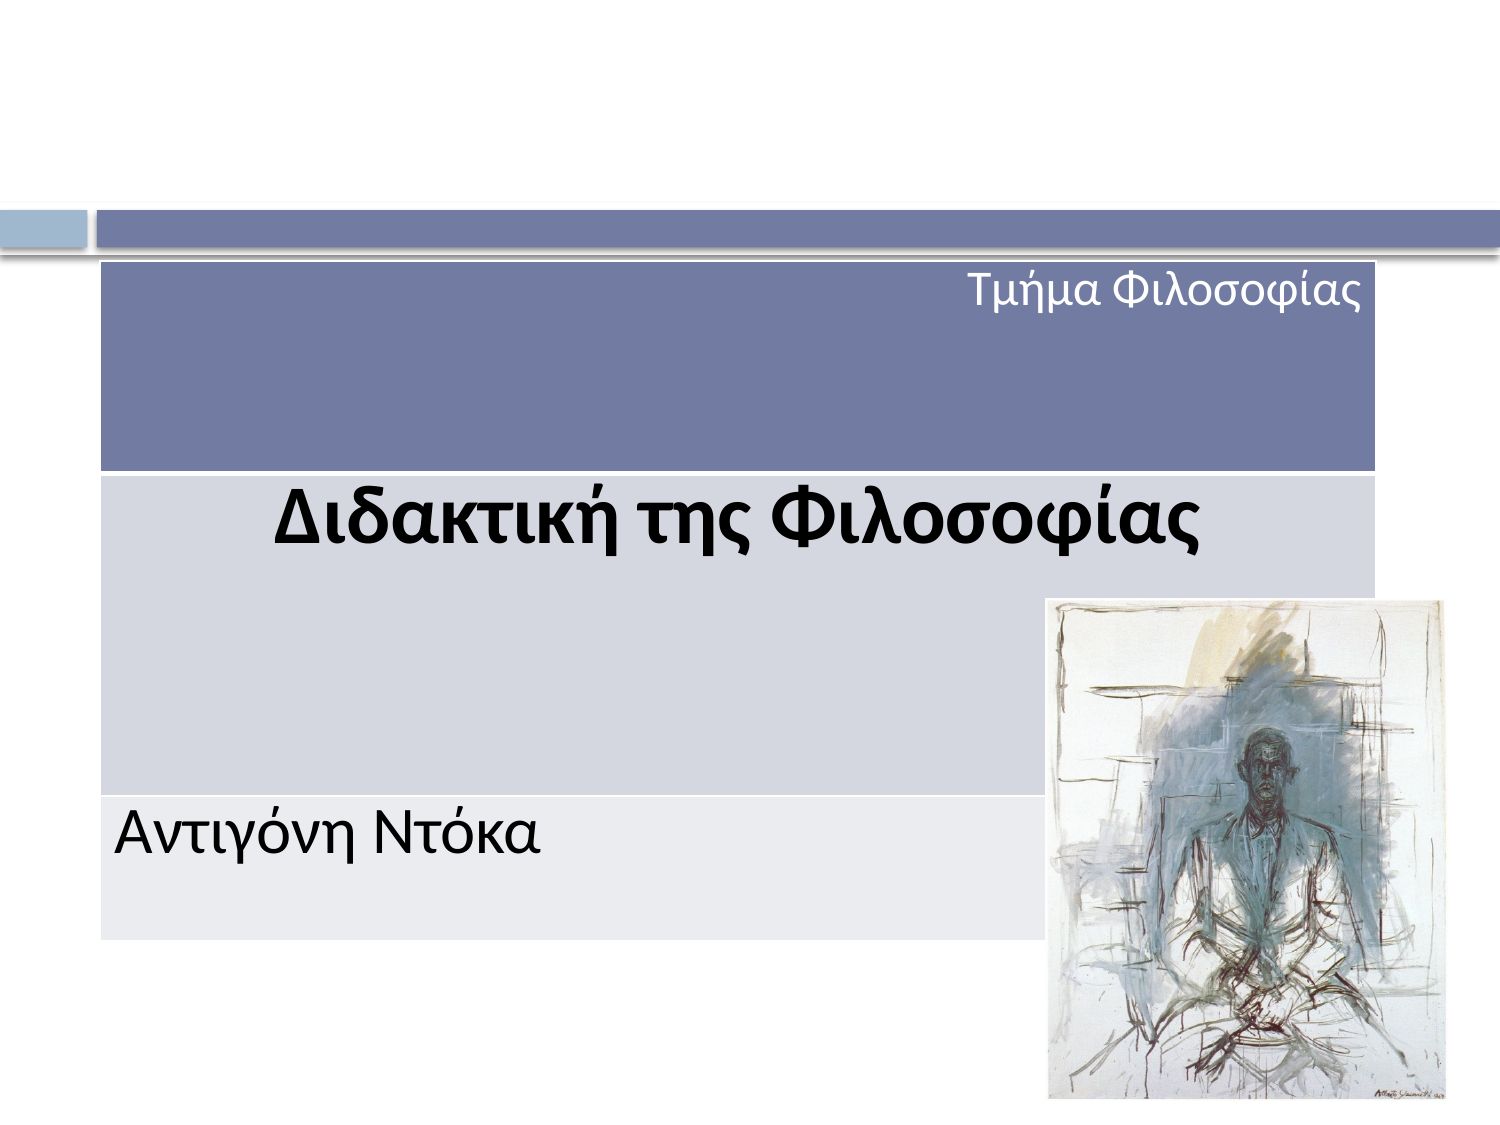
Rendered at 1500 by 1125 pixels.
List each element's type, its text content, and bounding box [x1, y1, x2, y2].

table_cell Διδακτική της Φιλοσοφίας [101, 476, 1375, 795]
table_header Τμήμα Φιλοσοφίας [101, 262, 1375, 471]
table_cell Αντιγόνη Ντόκα [101, 797, 1039, 940]
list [1044, 598, 1448, 1101]
